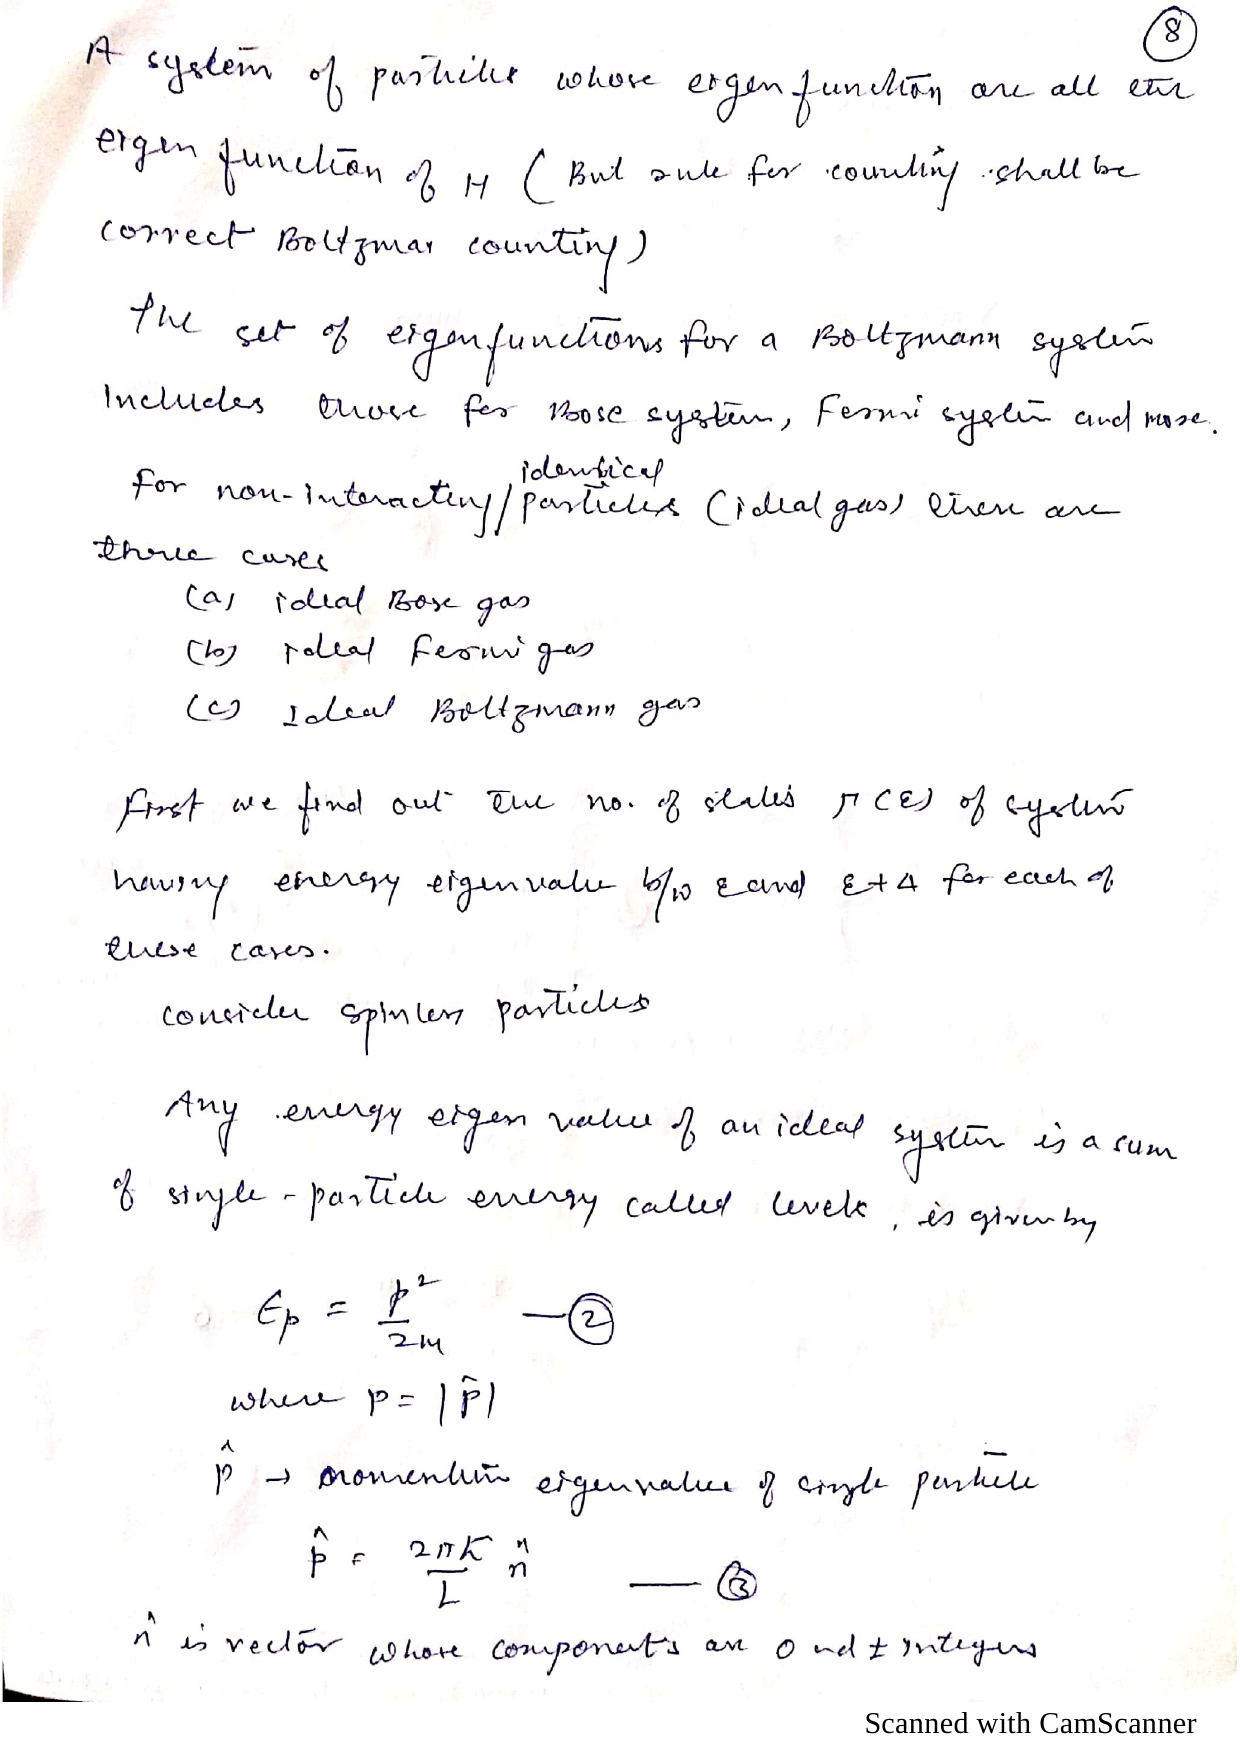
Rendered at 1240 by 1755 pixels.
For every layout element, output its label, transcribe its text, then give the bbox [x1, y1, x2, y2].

footer Scanned with CamScanner [862, 1703, 1200, 1755]
text_box [2, 0, 1237, 1702]
